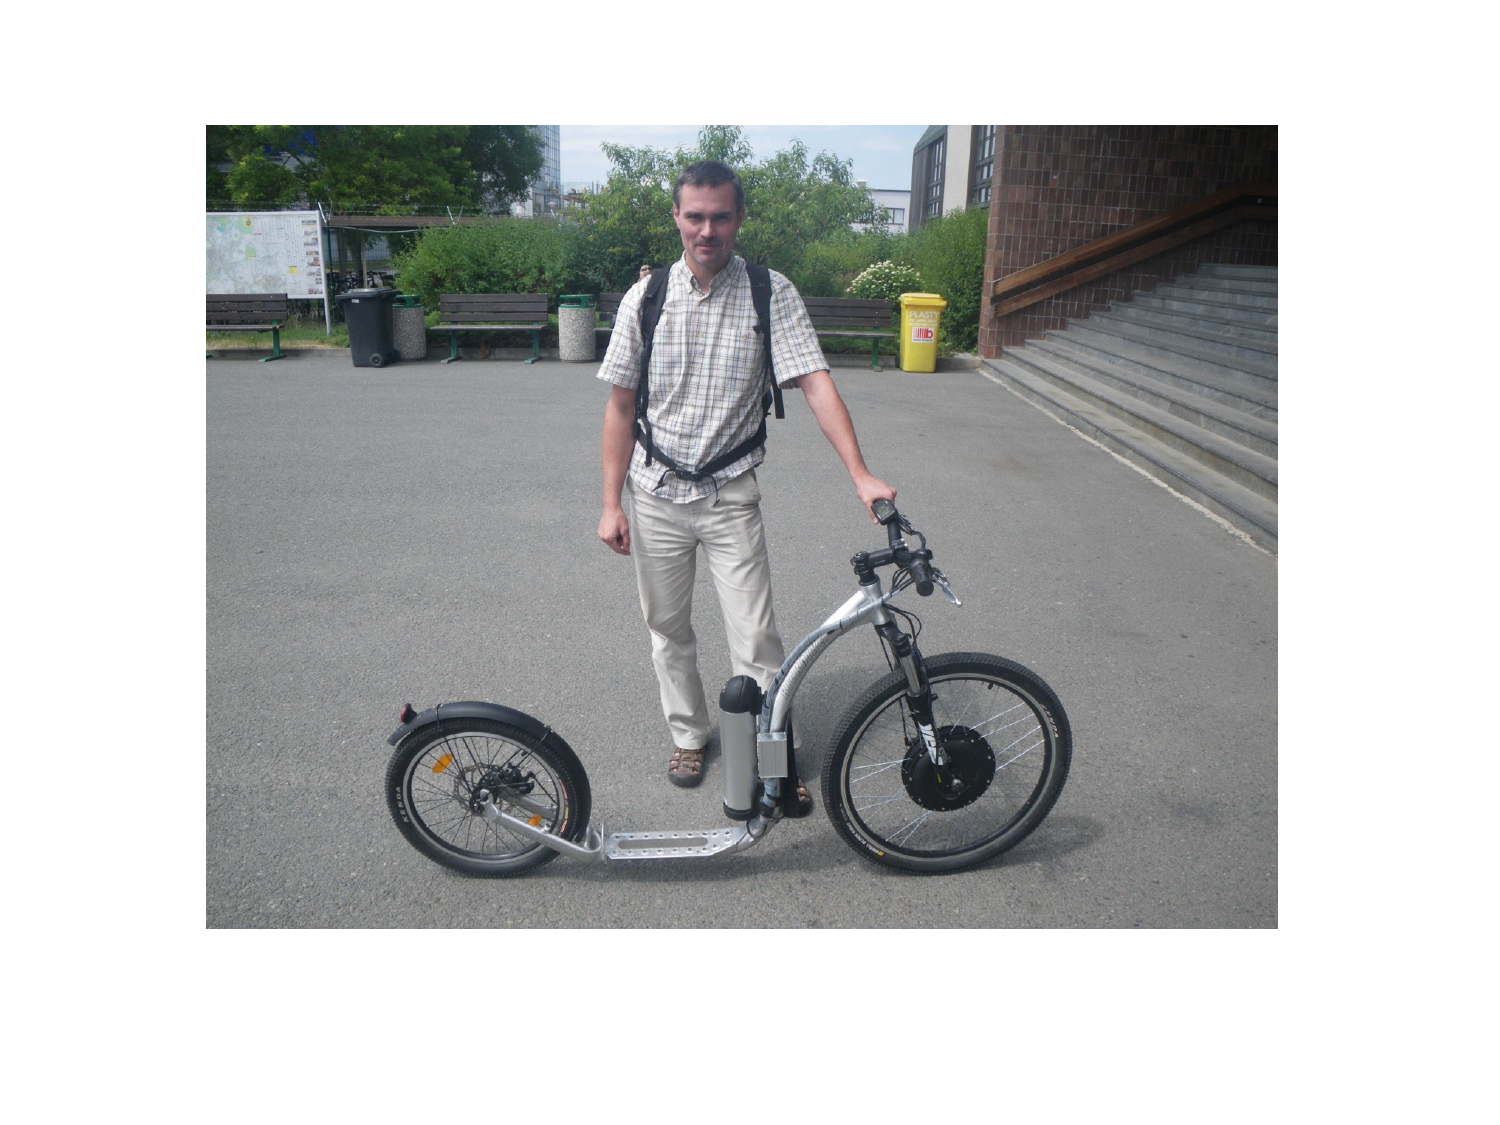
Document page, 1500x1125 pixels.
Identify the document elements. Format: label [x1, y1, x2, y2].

list [206, 125, 1278, 929]
